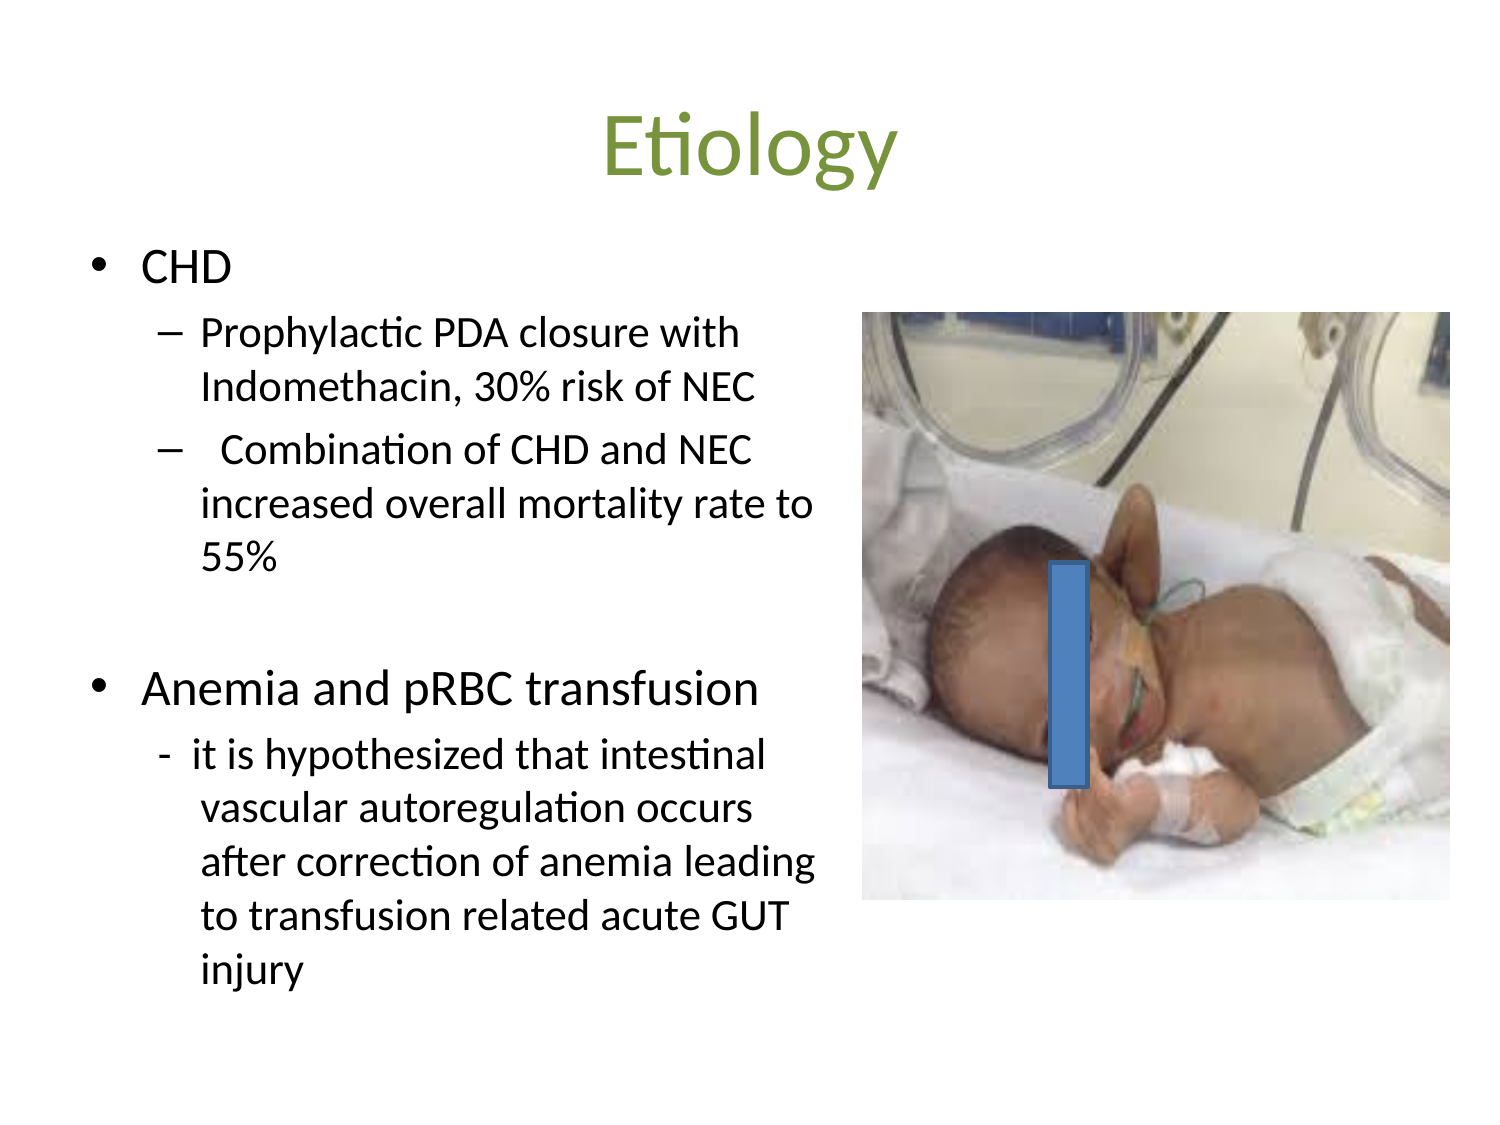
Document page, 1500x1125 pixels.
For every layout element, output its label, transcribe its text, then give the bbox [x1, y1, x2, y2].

picture [862, 312, 1451, 901]
title Etiology [75, 45, 1425, 233]
list CHD Prophylactic PDA closure with Indomethacin, 30% risk of NEC Combination of CHD and NEC increased overall mortality rate to 55% Anemia and pRBC transfusion - it is hypothesized that intestinal vascular autoregulation occurs after correction of anemia leading to transfusion related acute GUT injury [75, 224, 863, 1005]
